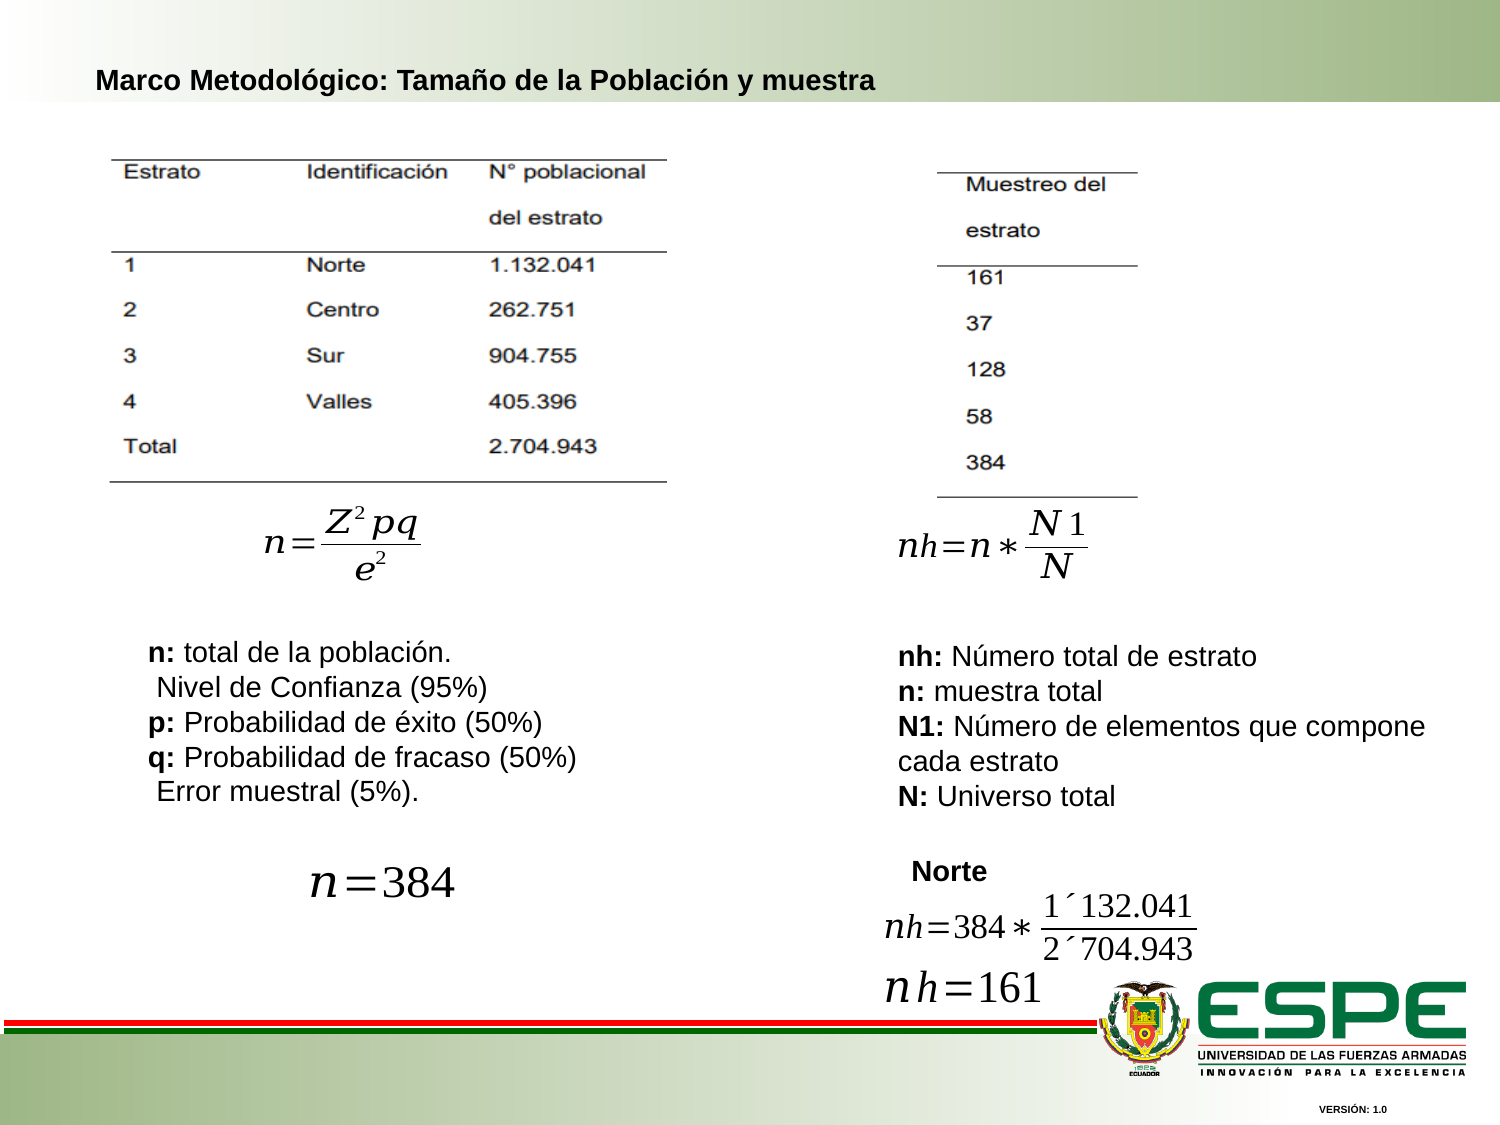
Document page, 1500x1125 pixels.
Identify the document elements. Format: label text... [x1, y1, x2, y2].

picture [98, 148, 667, 484]
text_box nh: Número total de estrato n: muestra total N1: Número de elementos que compone cada estrato N: Universo total [883, 630, 1470, 820]
picture [936, 163, 1144, 504]
slide_number VERSIÓN: 1.0 [1281, 1092, 1425, 1125]
picture [1099, 981, 1466, 1076]
text_box Norte [896, 844, 1169, 895]
text_box Marco Metodológico: Tamaño de la Población y muestra [80, 53, 1231, 104]
